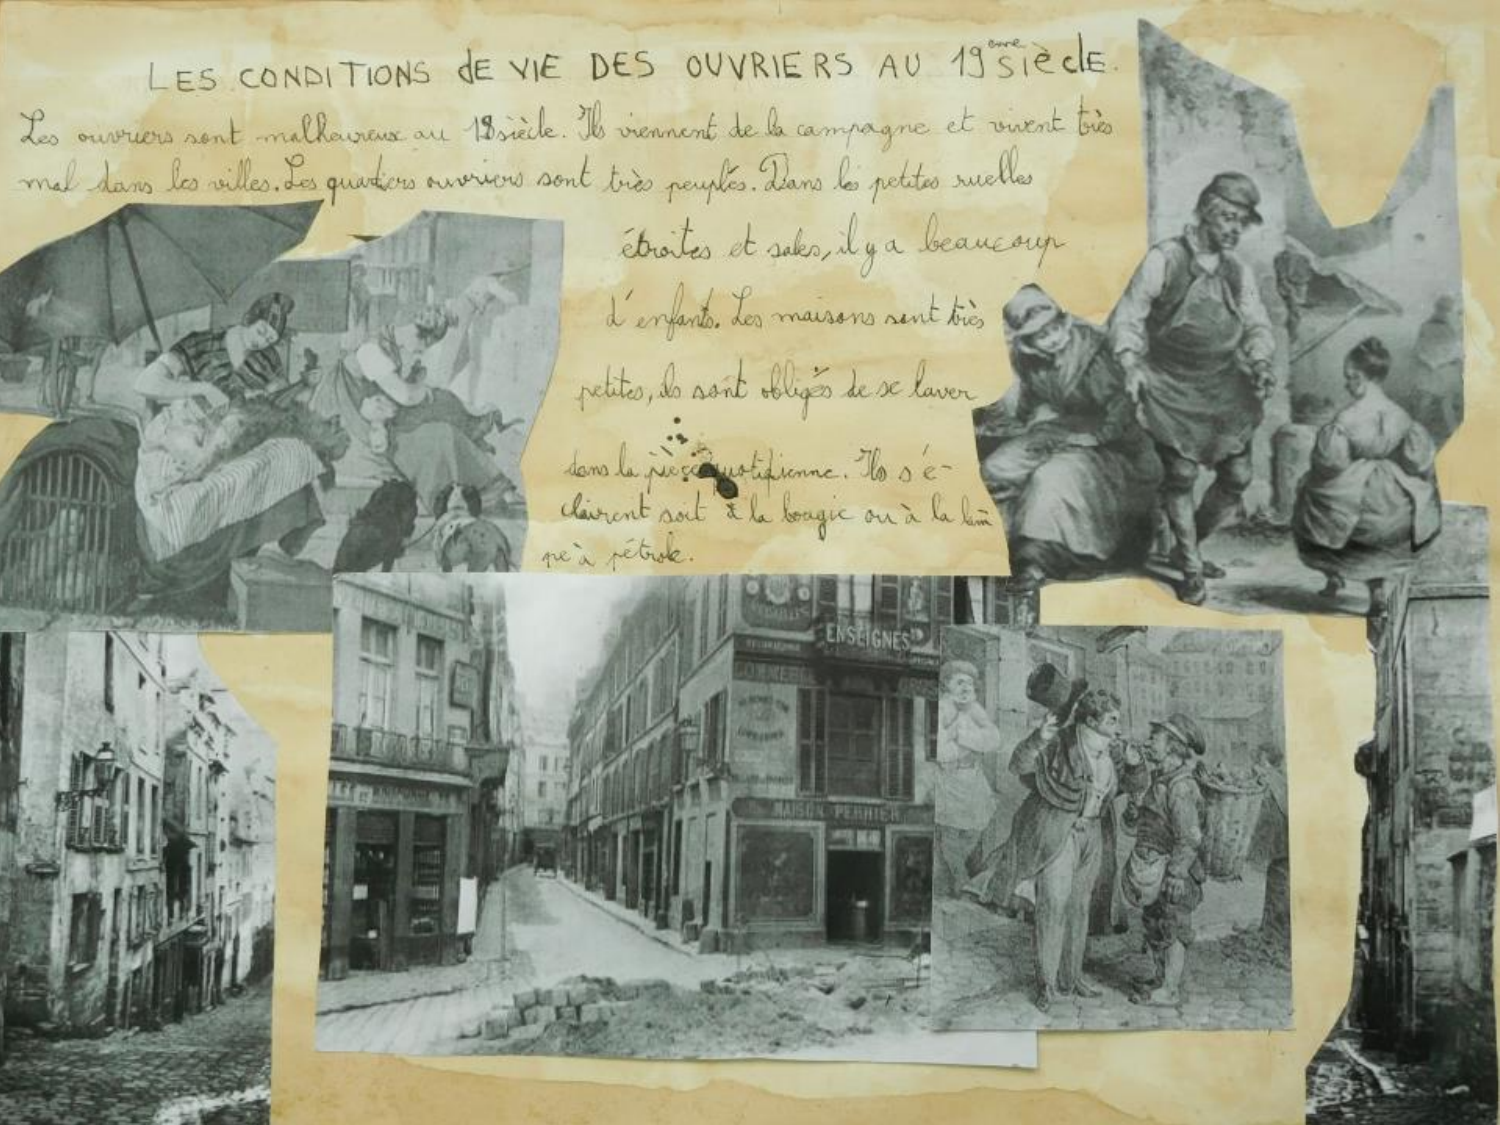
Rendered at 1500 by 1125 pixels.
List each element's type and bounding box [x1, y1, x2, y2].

list [0, 0, 1500, 1125]
